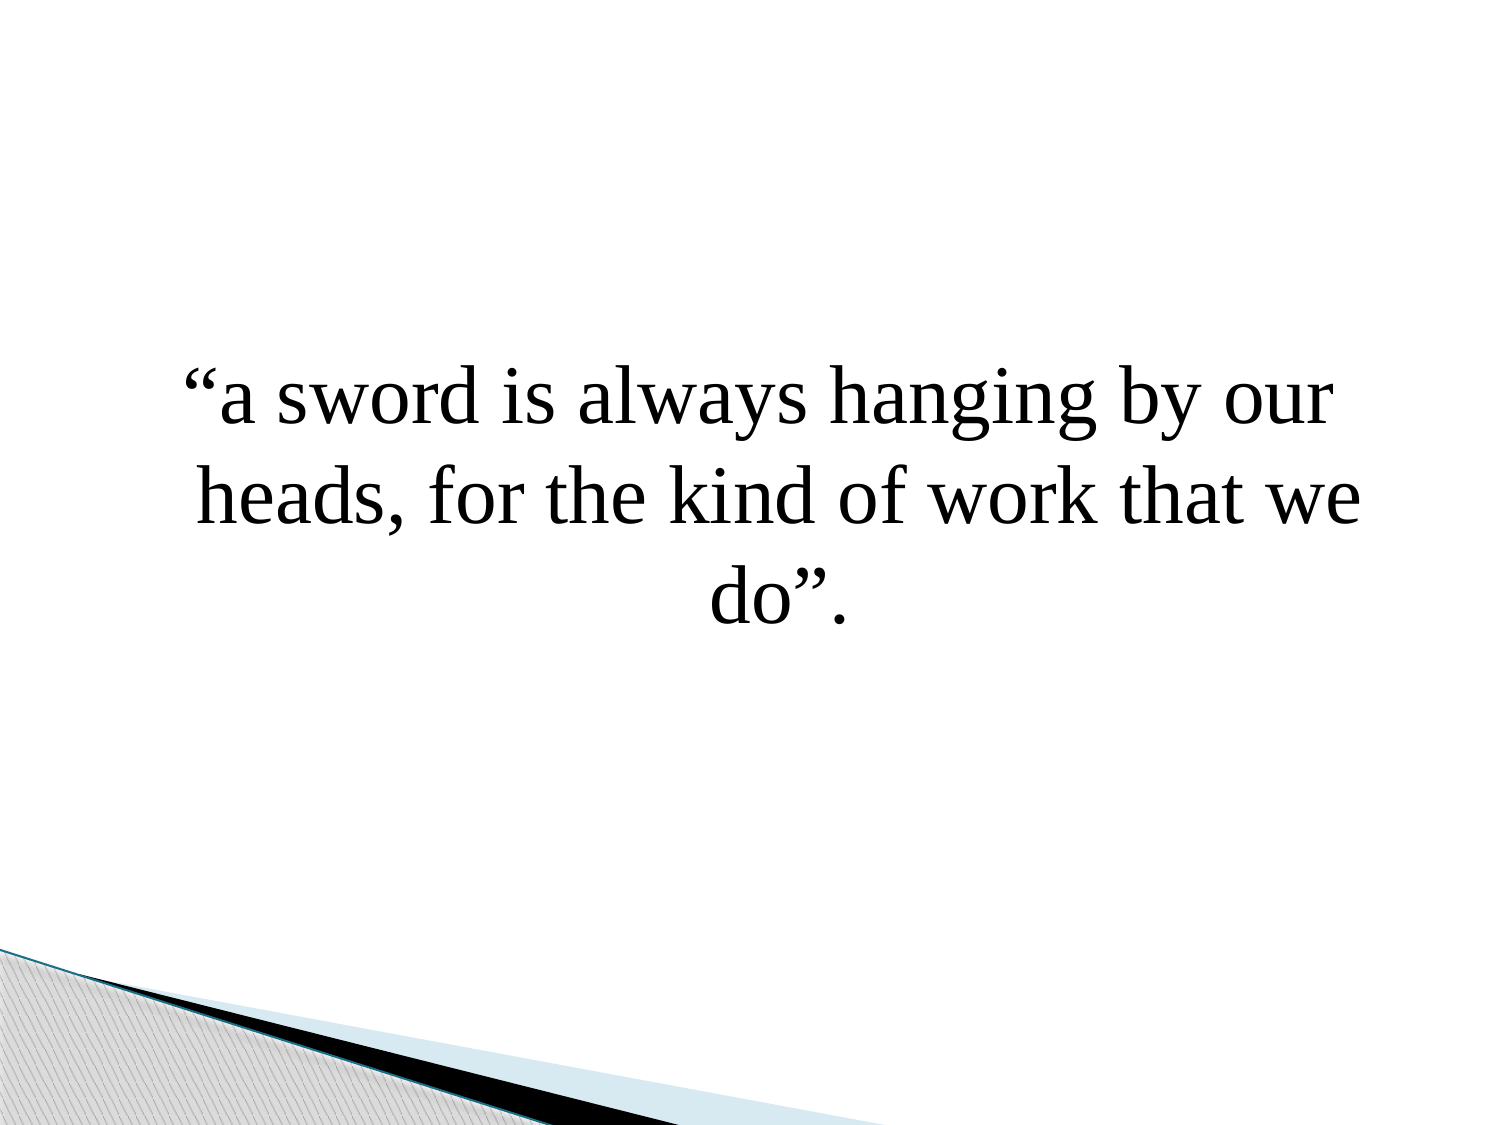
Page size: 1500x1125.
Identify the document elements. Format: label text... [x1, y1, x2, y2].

list “a sword is always hanging by our heads, for the kind of work that we do”. [75, 224, 1425, 986]
